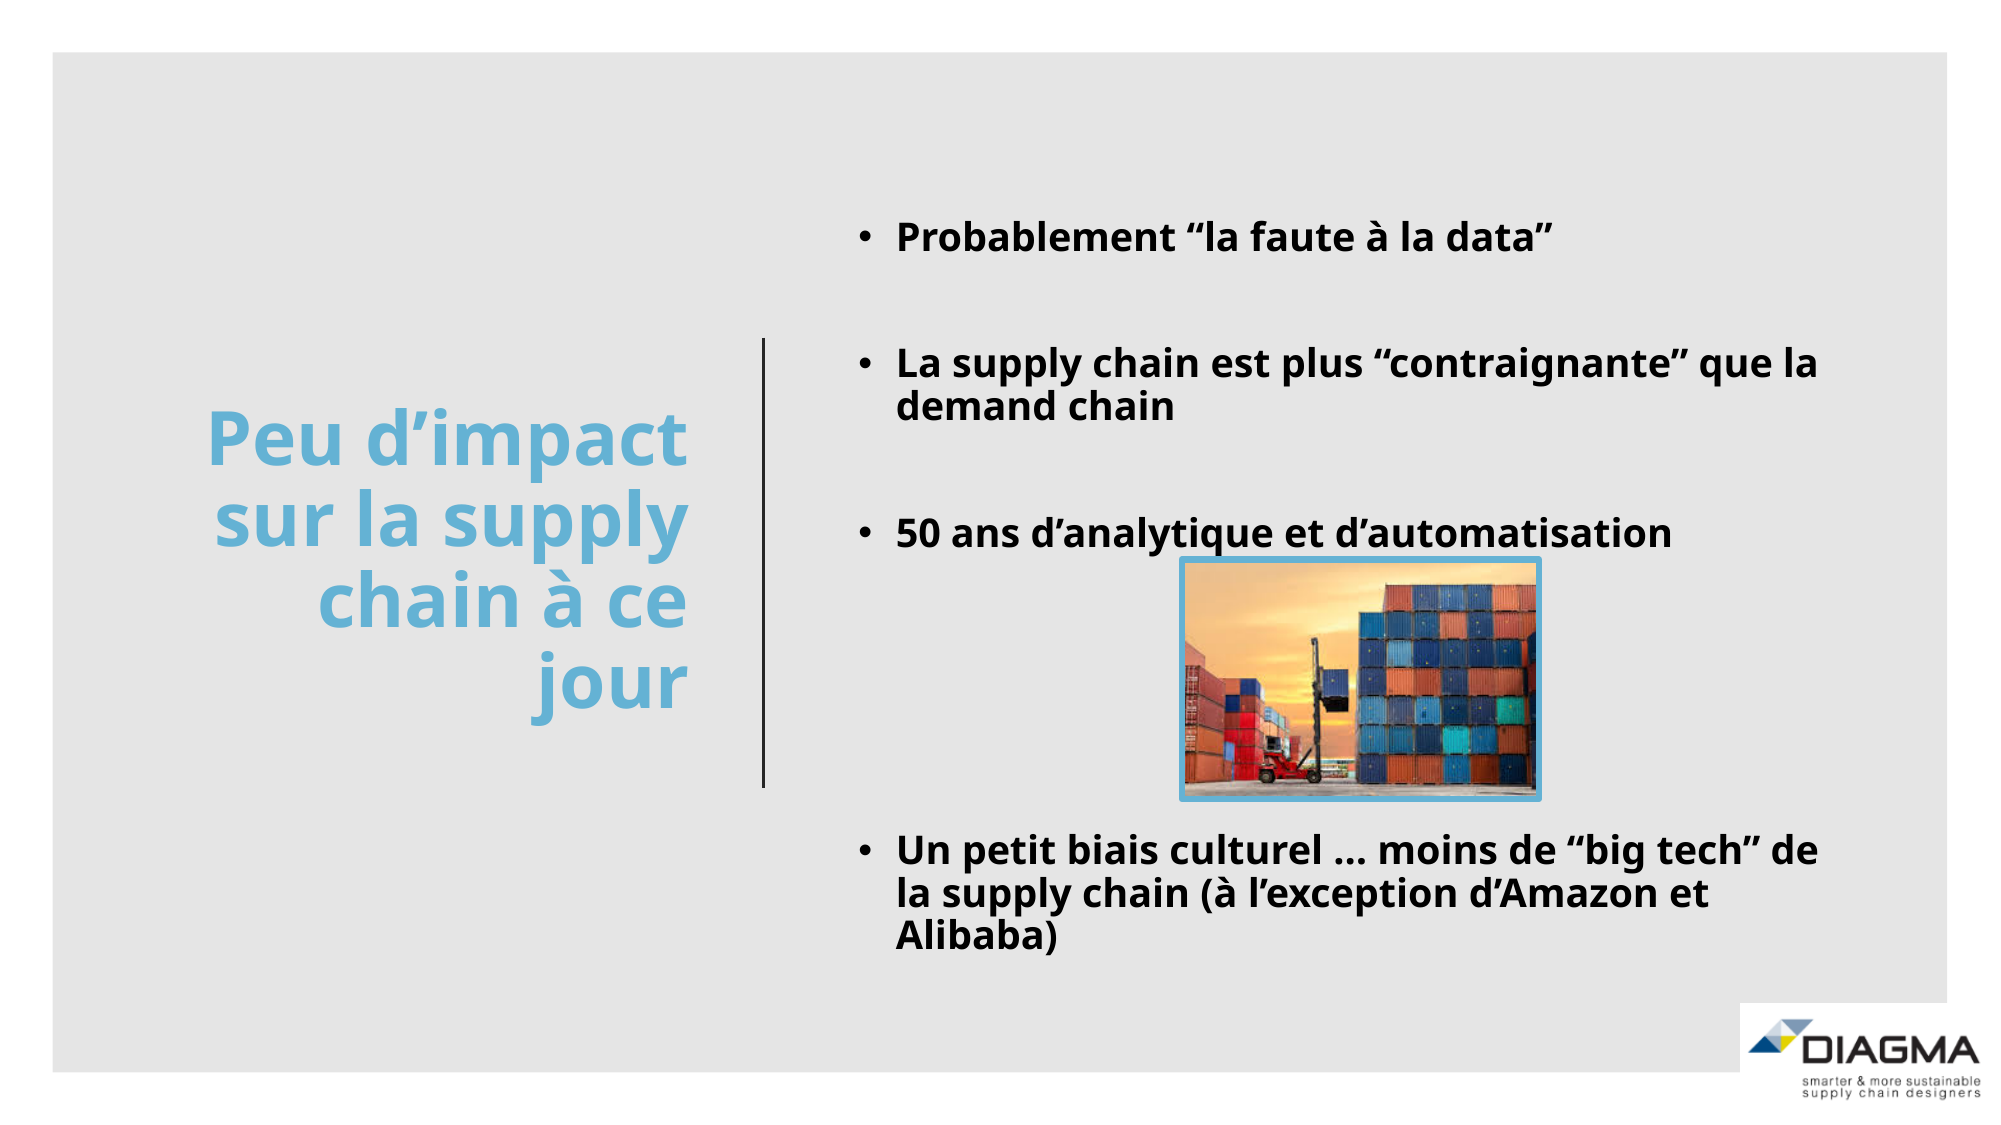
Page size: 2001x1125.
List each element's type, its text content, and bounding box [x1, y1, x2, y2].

title Peu d’impact sur la supply chain à ce jour [131, 158, 705, 967]
picture [1184, 562, 1536, 796]
text_box [52, 51, 1948, 1073]
list Probablement “la faute à la data” La supply chain est plus “contraignante” que la demand chain 50 ans d’analytique et d’automatisation Un petit biais culturel … moins de “big tech” de la supply chain (à l’exception d’Amazon et Alibaba) [843, 209, 1869, 1018]
picture [1740, 1003, 1997, 1111]
